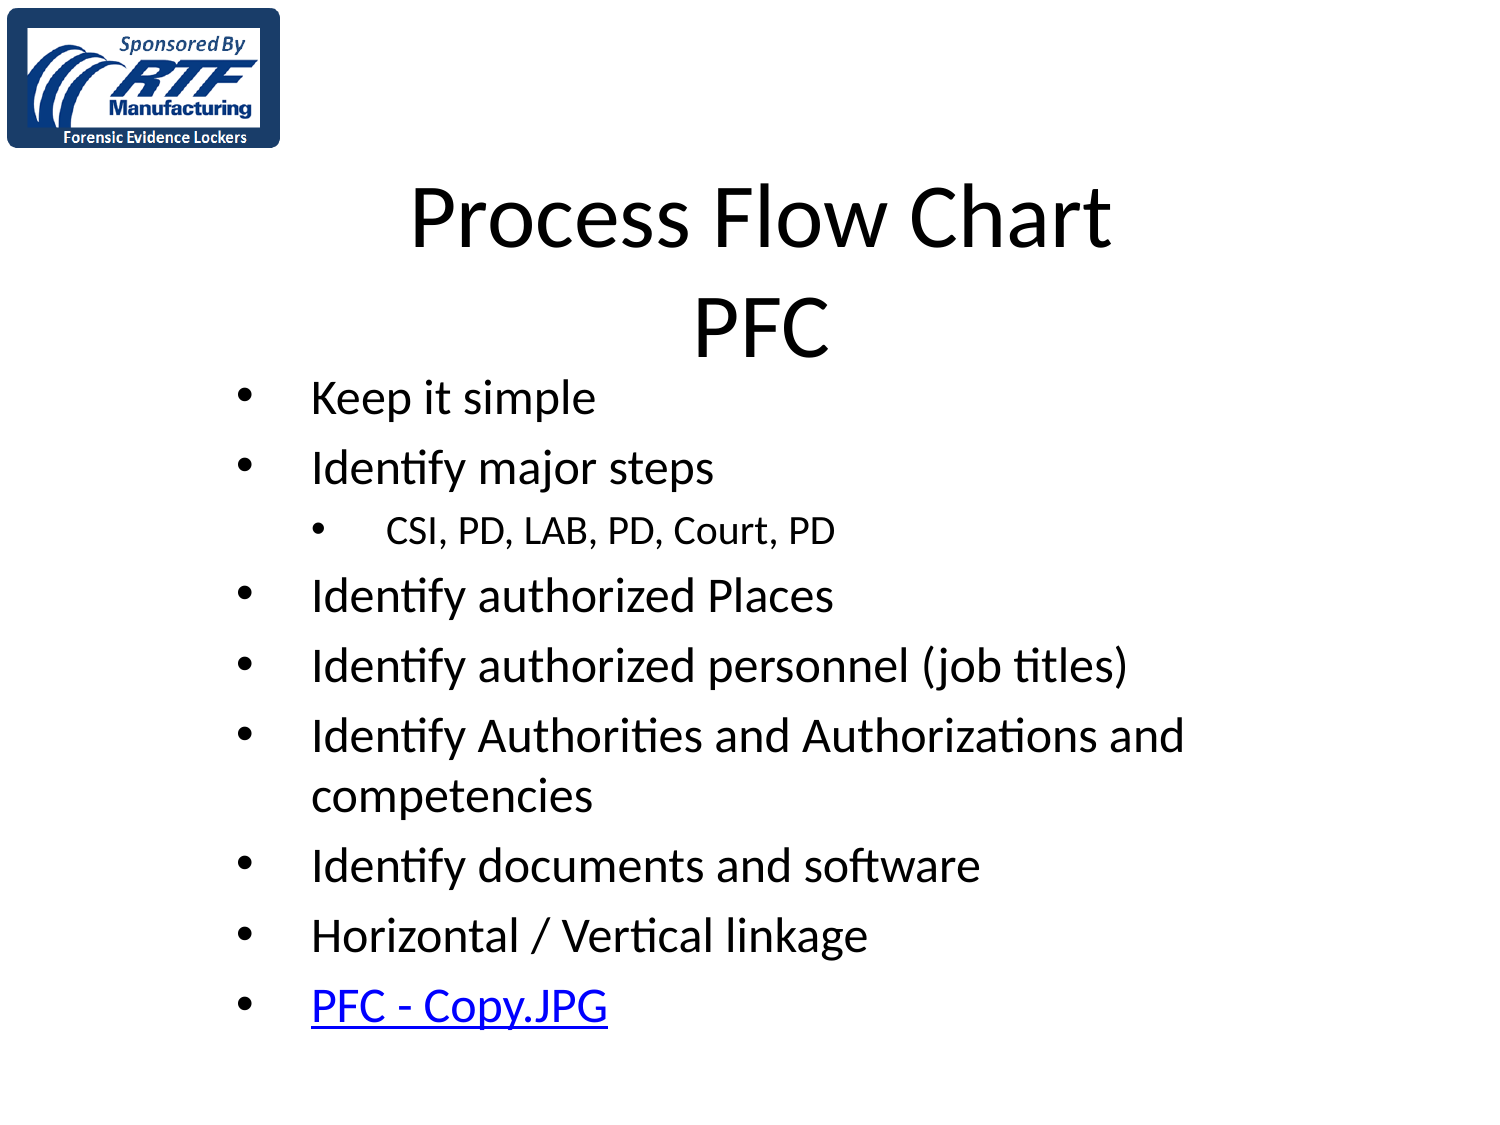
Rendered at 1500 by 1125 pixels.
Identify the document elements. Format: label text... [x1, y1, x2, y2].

subtitle Keep it simple Identify major steps CSI, PD, LAB, PD, Court, PD Identify authorized Places Identify authorized personnel (job titles) Identify Authorities and Authorizations and competencies Identify documents and software Horizontal / Vertical linkage PFC - Copy.JPG [221, 356, 1272, 645]
title Process Flow Chart PFC [124, 144, 1400, 386]
picture [0, 0, 288, 156]
